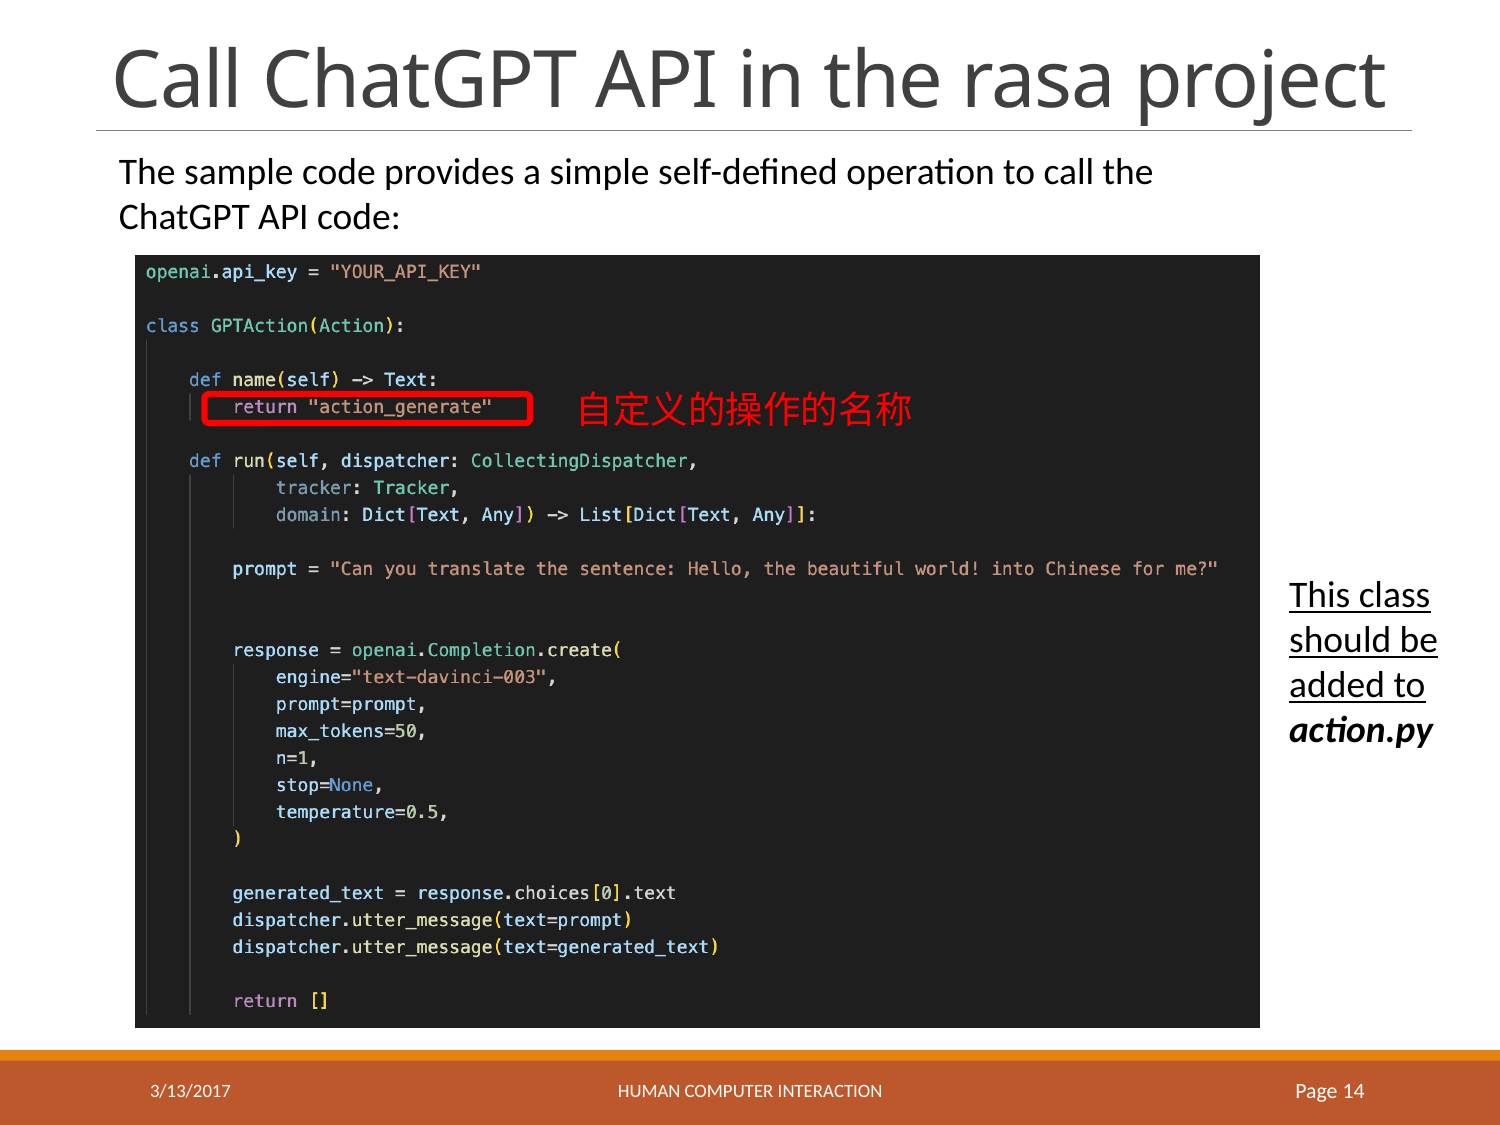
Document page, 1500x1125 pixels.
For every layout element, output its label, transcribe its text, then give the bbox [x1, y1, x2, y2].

slide_number Page 14 [1218, 1059, 1380, 1120]
title Call ChatGPT API in the rasa project [96, 19, 1413, 131]
picture [134, 254, 1261, 1029]
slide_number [135, 1059, 440, 1120]
footer HUMAN COMPUTER INTERACTION [453, 1059, 1047, 1120]
text_box The sample code provides a simple self-defined operation to call the ChatGPT API code: [104, 139, 1299, 245]
text_box This class should be added to action.py [1274, 563, 1456, 758]
